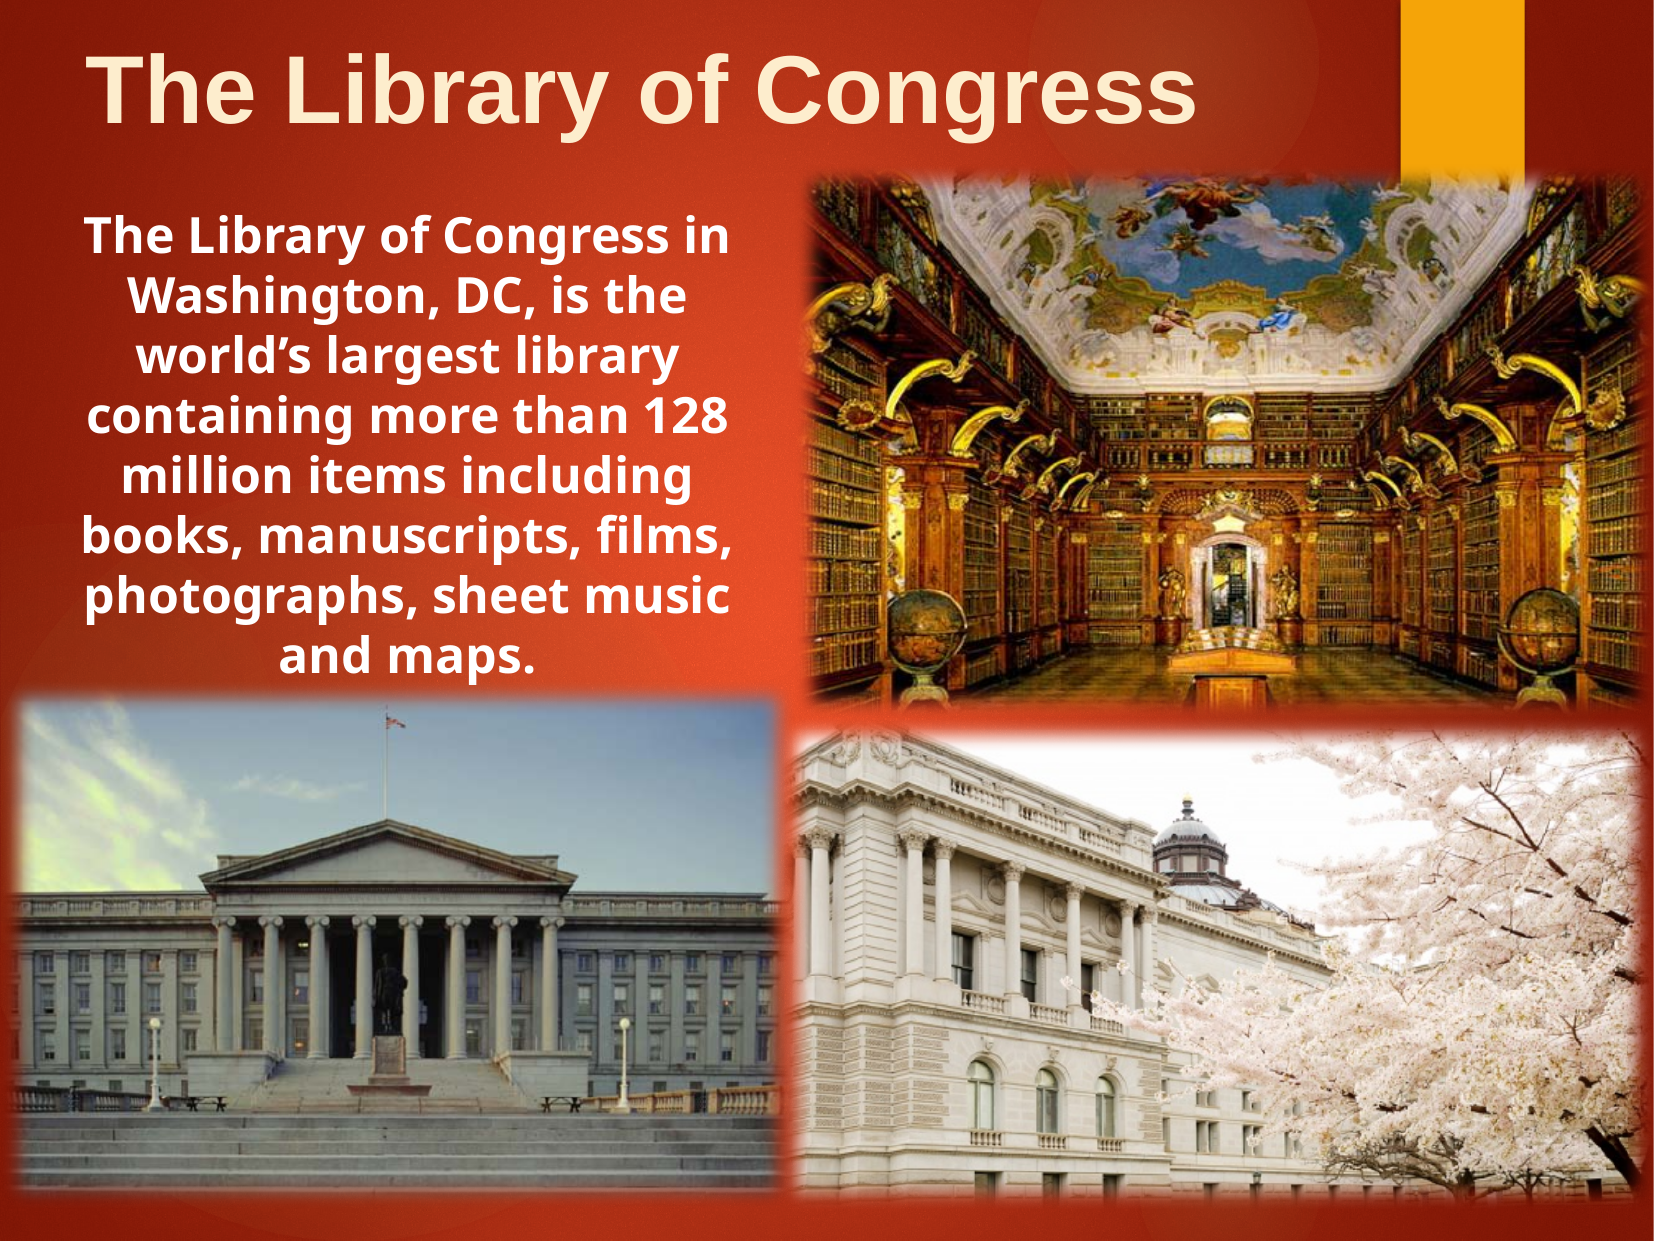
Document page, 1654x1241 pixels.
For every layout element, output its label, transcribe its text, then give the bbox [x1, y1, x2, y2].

text_box The Library of Congress in Washington, DC, is the world’s largest library containing more than 128 million items including books, manuscripts, films, photographs, sheet music and maps. [47, 196, 768, 677]
picture [0, 164, 1654, 1210]
title The Library of Congress [70, 19, 1347, 242]
